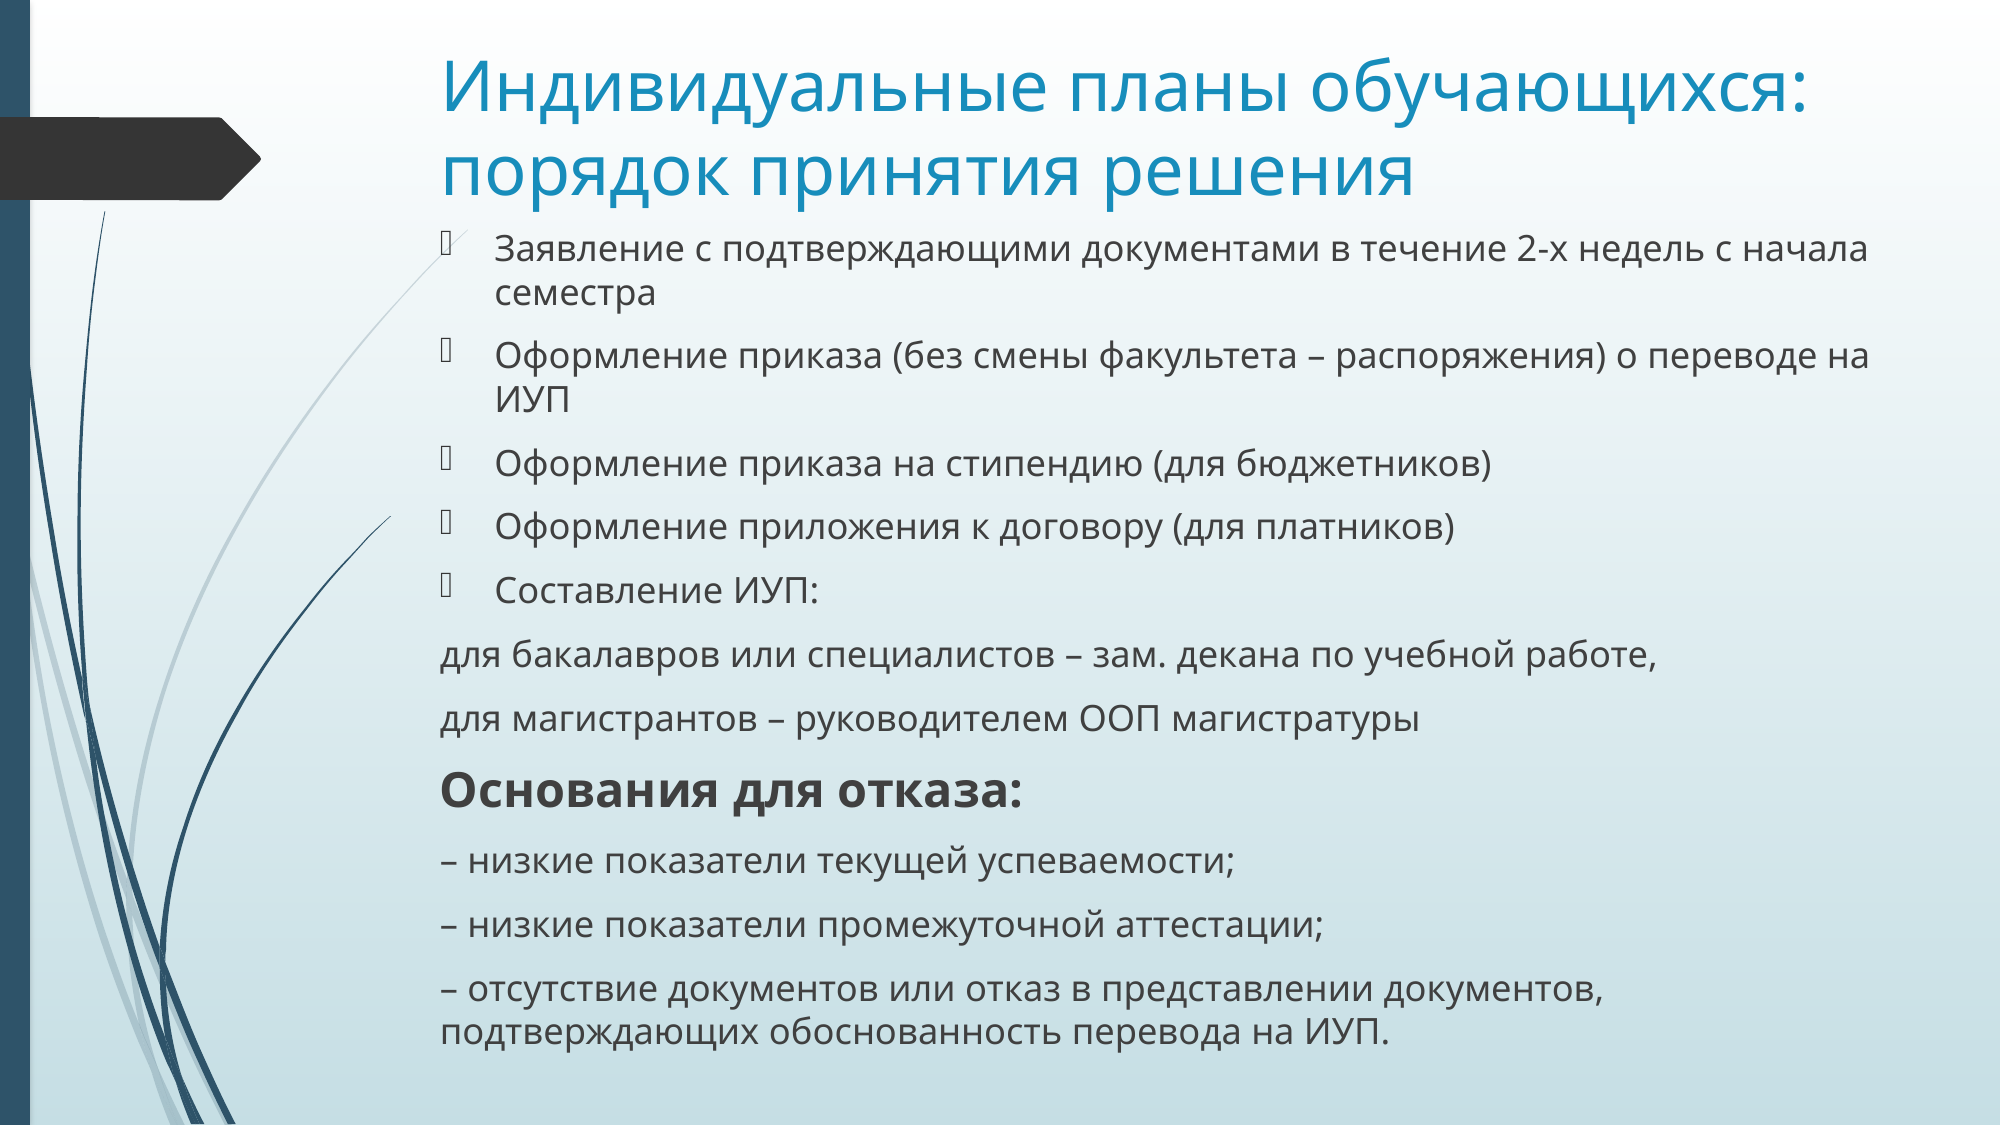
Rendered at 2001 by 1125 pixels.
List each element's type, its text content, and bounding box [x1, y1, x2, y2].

list Заявление с подтверждающими документами в течение 2-х недель с начала семестра Оформление приказа (без смены факультета – распоряжения) о переводе на ИУП Оформление приказа на стипендию (для бюджетников) Оформление приложения к договору (для платников) Составление ИУП: для бакалавров или специалистов – зам. декана по учебной работе, для магистрантов – руководителем ООП магистратуры Основания для отказа: – низкие показатели текущей успеваемости; – низкие показатели промежуточной аттестации; – отсутствие документов или отказ в представлении документов, подтверждающих обоснованность перевода на ИУП. [424, 217, 1888, 1065]
title Индивидуальные планы обучающихся: порядок принятия решения [425, 33, 1888, 217]
